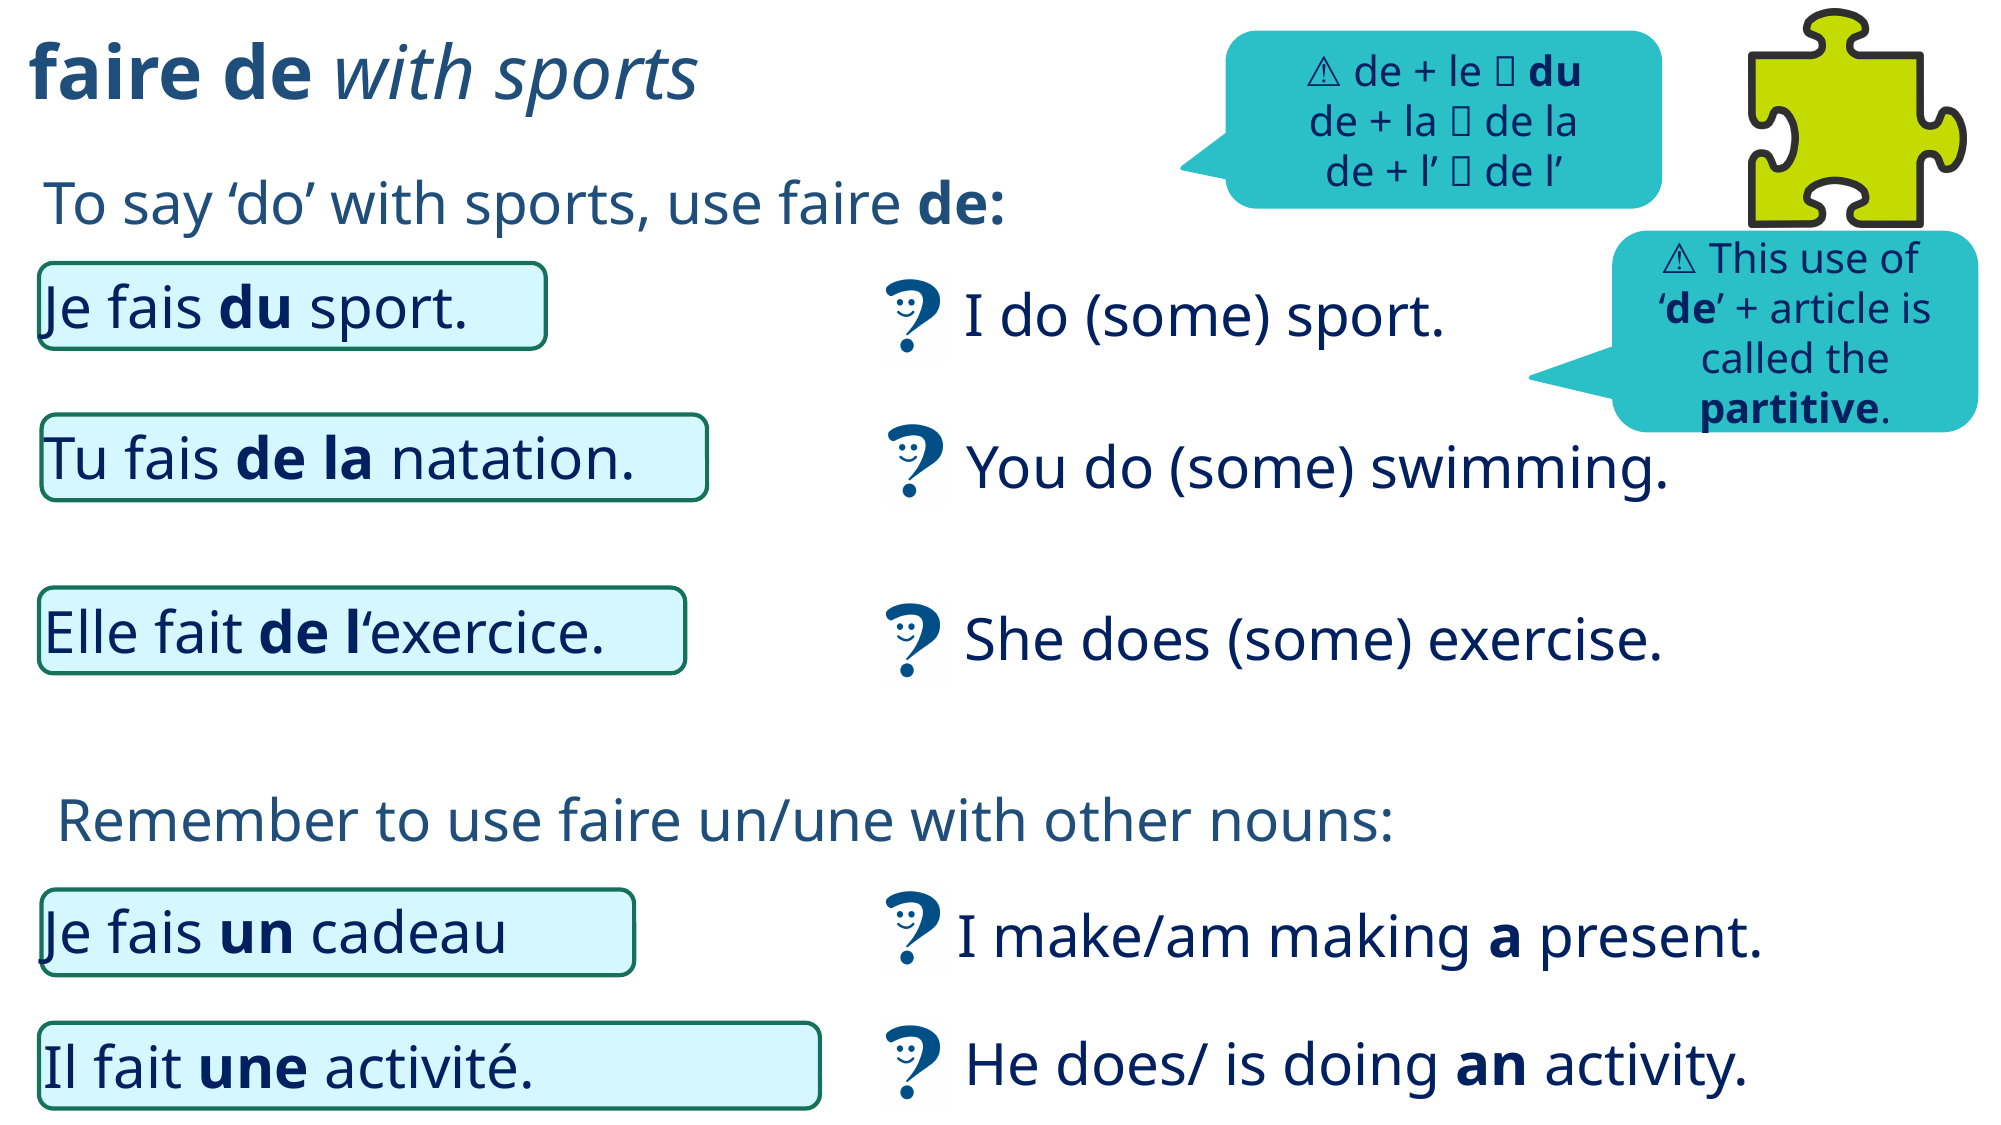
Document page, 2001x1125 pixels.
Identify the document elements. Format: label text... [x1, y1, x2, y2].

text_box ⚠ This use of ‘de’ + article is called the partitive. [1528, 230, 1979, 433]
text_box She does (some) exercise. [949, 595, 1817, 680]
picture [1747, 8, 1967, 228]
text_box [44, 973, 631, 978]
text_box He does/ is doing an activity. [949, 1019, 2000, 1105]
picture [880, 272, 947, 364]
text_box I do (some) sport. [949, 270, 1537, 356]
text_box I make/am making a present. [952, 891, 1901, 977]
picture [880, 597, 947, 689]
text_box [44, 1020, 823, 1111]
title faire de with sports [29, 6, 1759, 133]
text_box Elle fait de l‘exercice. [29, 587, 676, 673]
text_box [44, 585, 688, 676]
text_box Il fait une activité. [28, 1022, 811, 1108]
text_box You do (some) swimming. [953, 423, 1870, 509]
text_box [46, 499, 703, 503]
text_box Je fais du sport. [29, 262, 564, 348]
picture [882, 418, 950, 510]
picture [880, 885, 947, 976]
picture [880, 1019, 947, 1111]
text_box Remember to use faire un/une with other nouns: [41, 775, 1664, 861]
text_box To say ‘do’ with sports, use faire de: [29, 158, 1569, 244]
text_box Tu fais de la natation. [28, 413, 741, 499]
text_box Je fais un cadeau [29, 887, 649, 973]
text_box ⚠ de + le  du de + la  de la de + l’  de l’ [1180, 30, 1663, 209]
